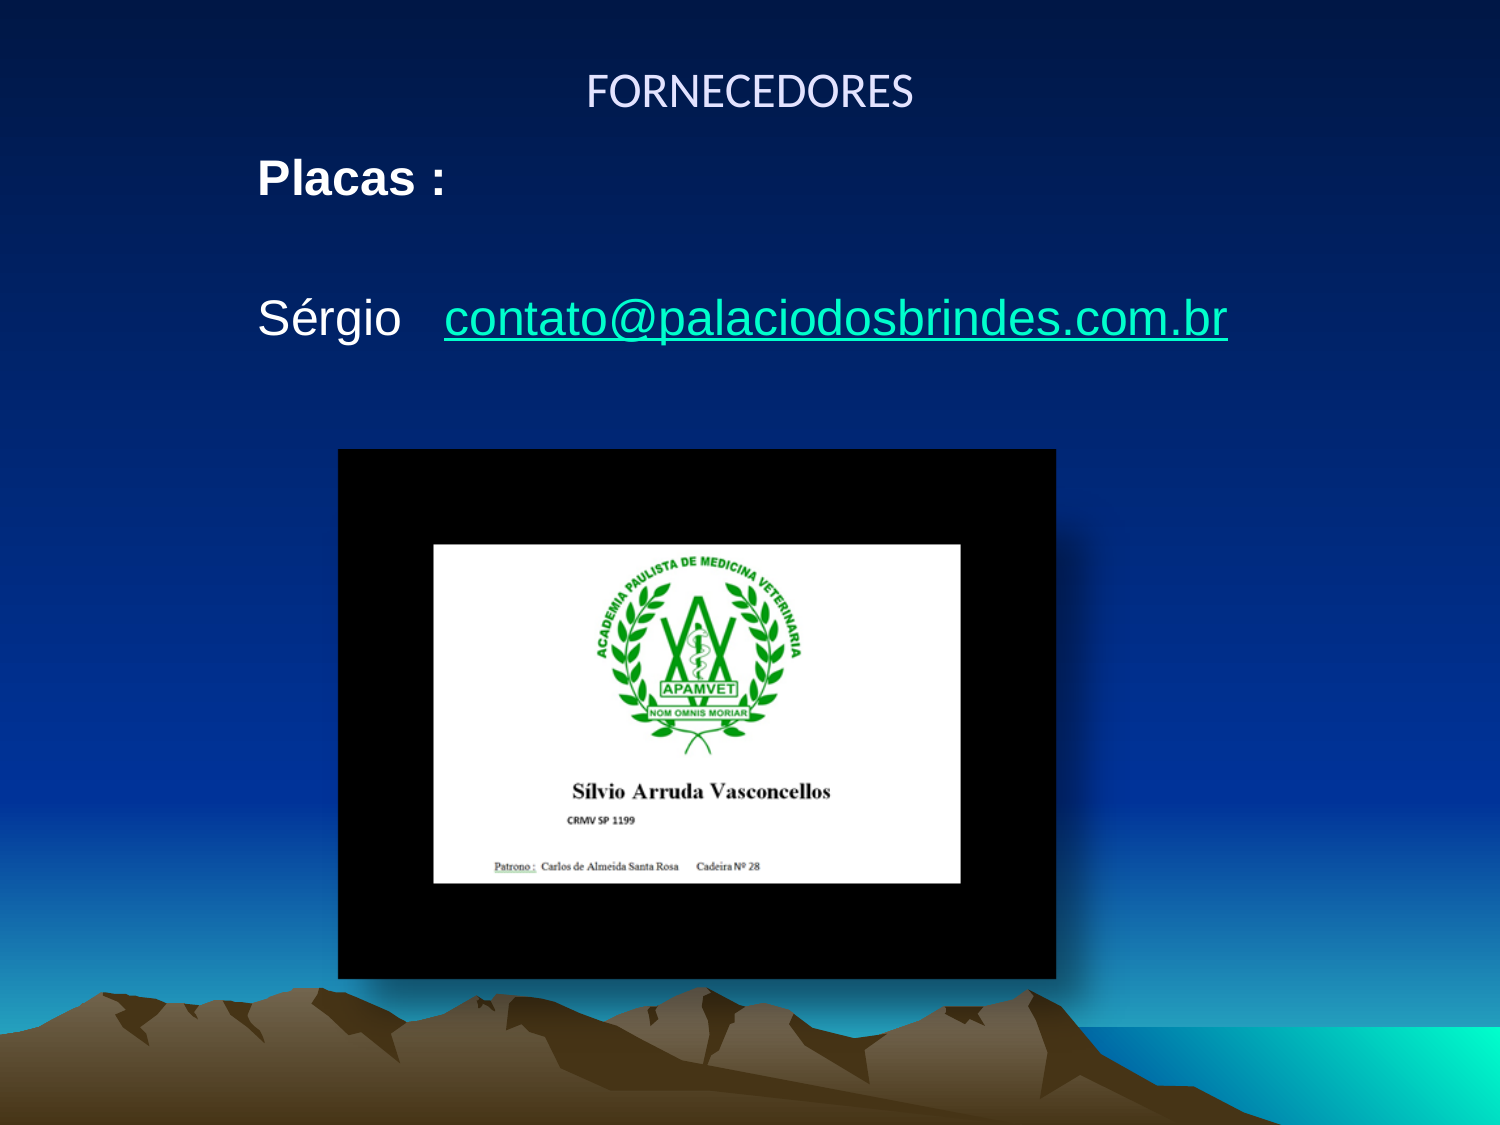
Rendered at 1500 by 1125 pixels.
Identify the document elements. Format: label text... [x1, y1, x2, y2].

list Placas : Sérgio contato@palaciodosbrindes.com.br [75, 137, 1425, 1000]
title FORNECEDORES [74, 37, 1426, 138]
picture [312, 449, 1140, 1063]
